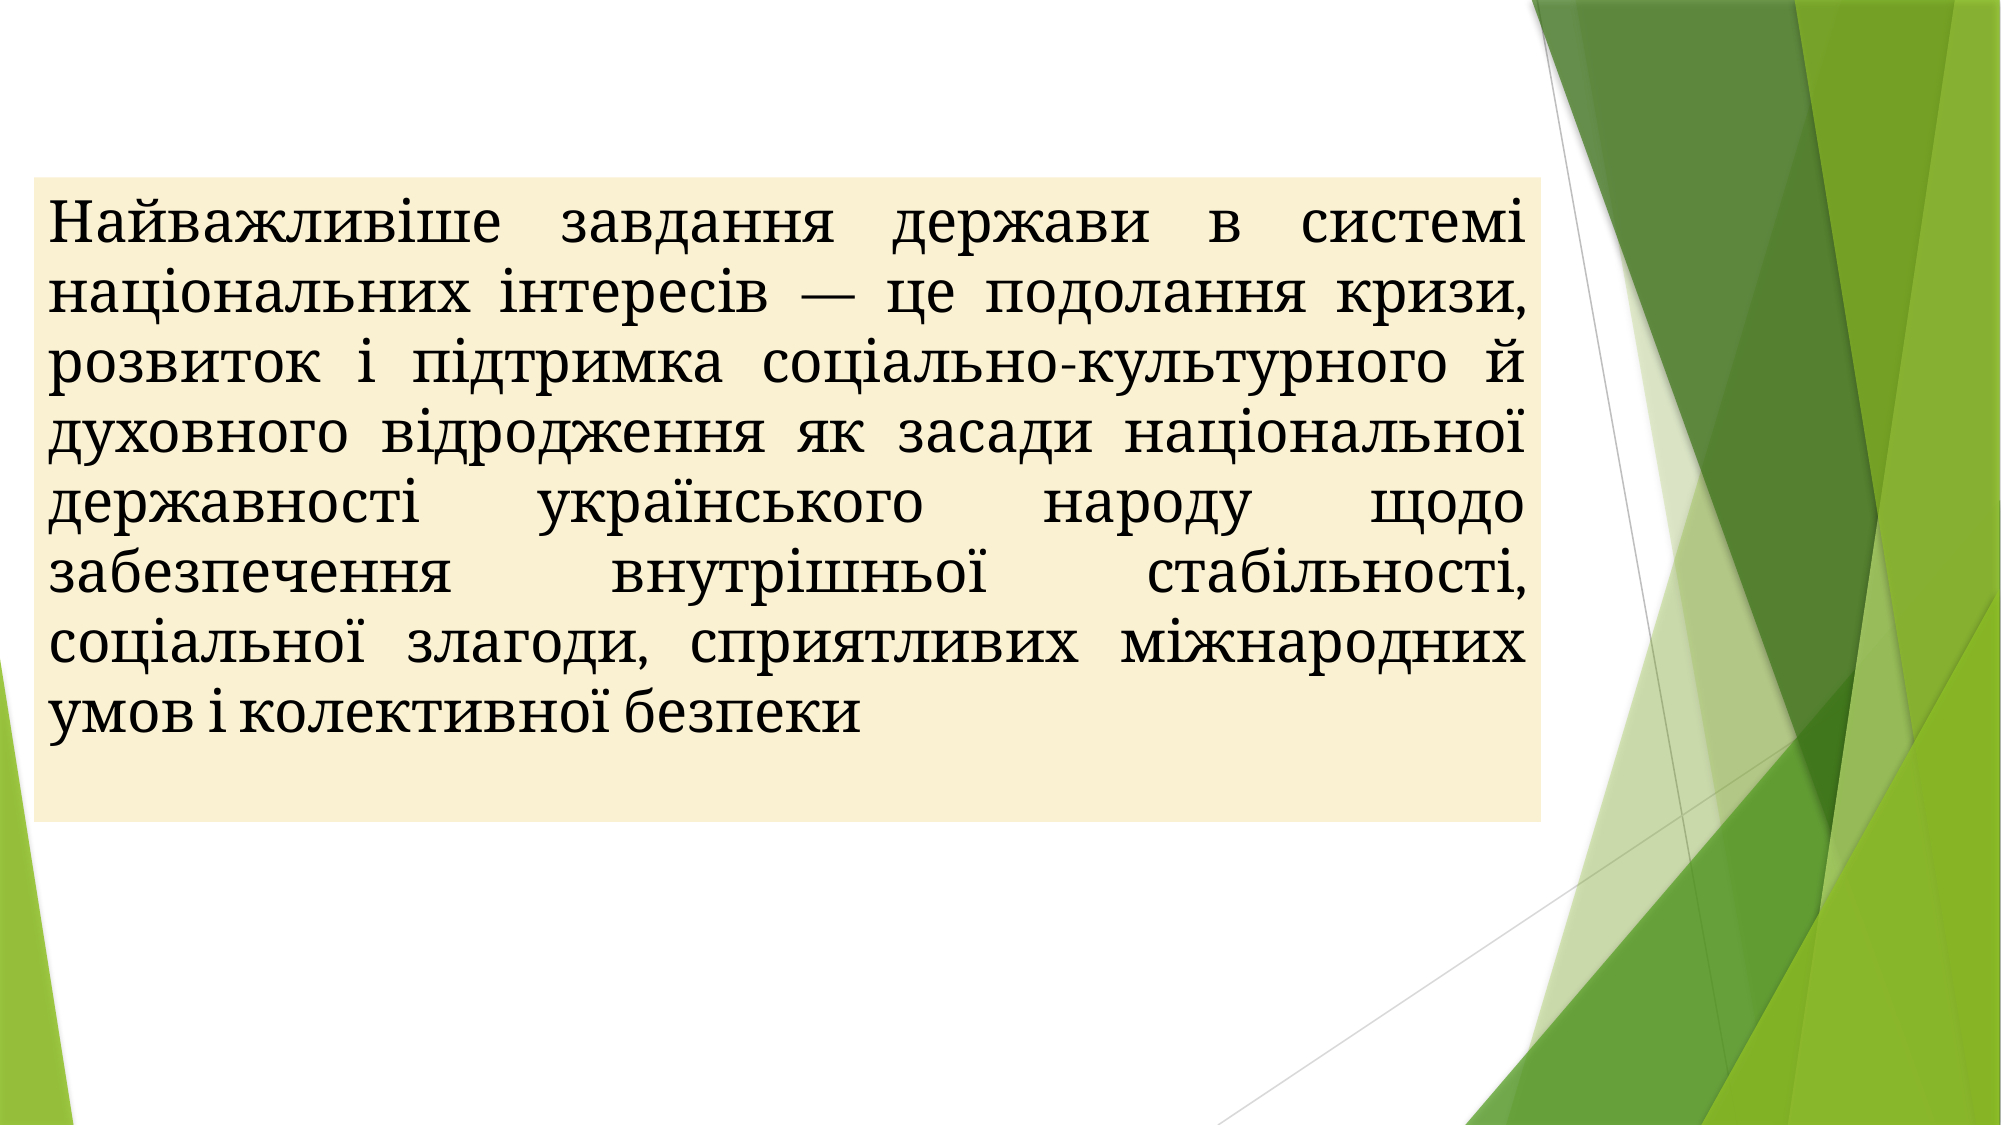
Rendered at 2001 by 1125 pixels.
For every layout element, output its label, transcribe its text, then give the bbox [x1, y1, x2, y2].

text_box Найважливіше завдання держави в системі національних інтересів — це подолання кризи, розвиток і підтримка соціально-культурного й духовного відродження як засади національної державності українського народу щодо забезпечення внутрішньої стабільності, соціальної злагоди, сприятливих міжнародних умов і колективної безпеки [34, 177, 1541, 822]
text_box [1541, 318, 1896, 394]
